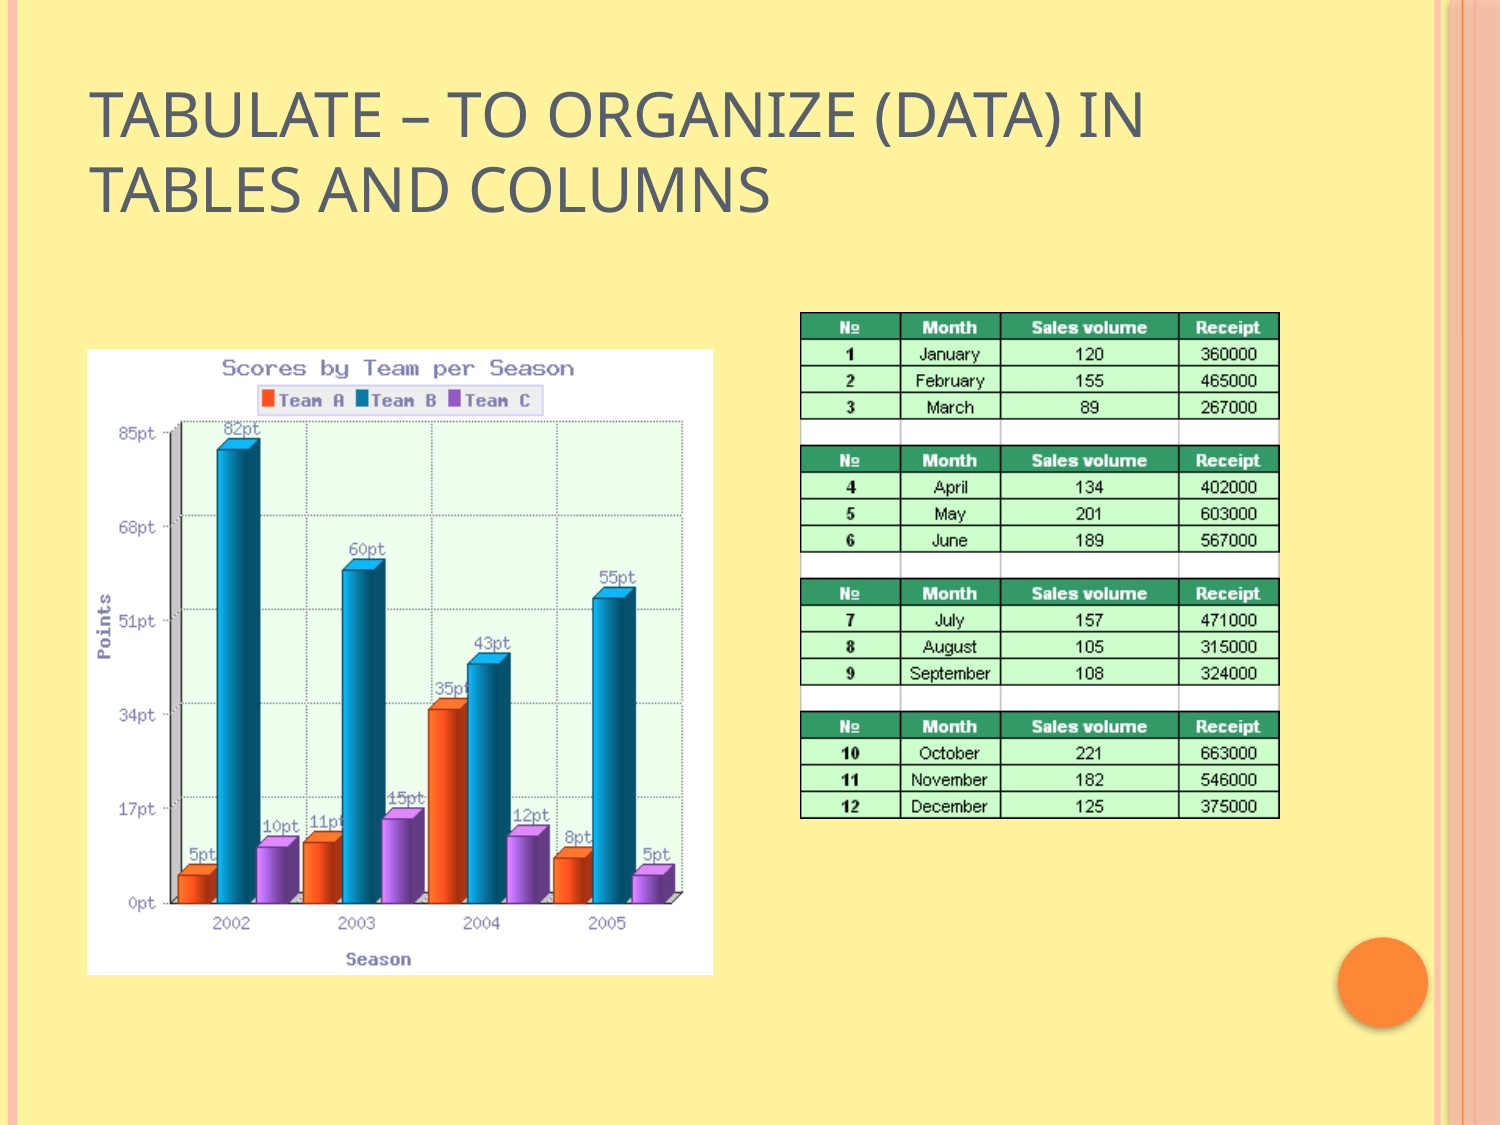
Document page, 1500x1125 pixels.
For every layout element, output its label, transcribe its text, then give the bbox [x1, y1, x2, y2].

picture [86, 349, 713, 976]
picture [799, 311, 1281, 820]
title Tabulate – to organize (data) in tables and columns [75, 45, 1300, 233]
